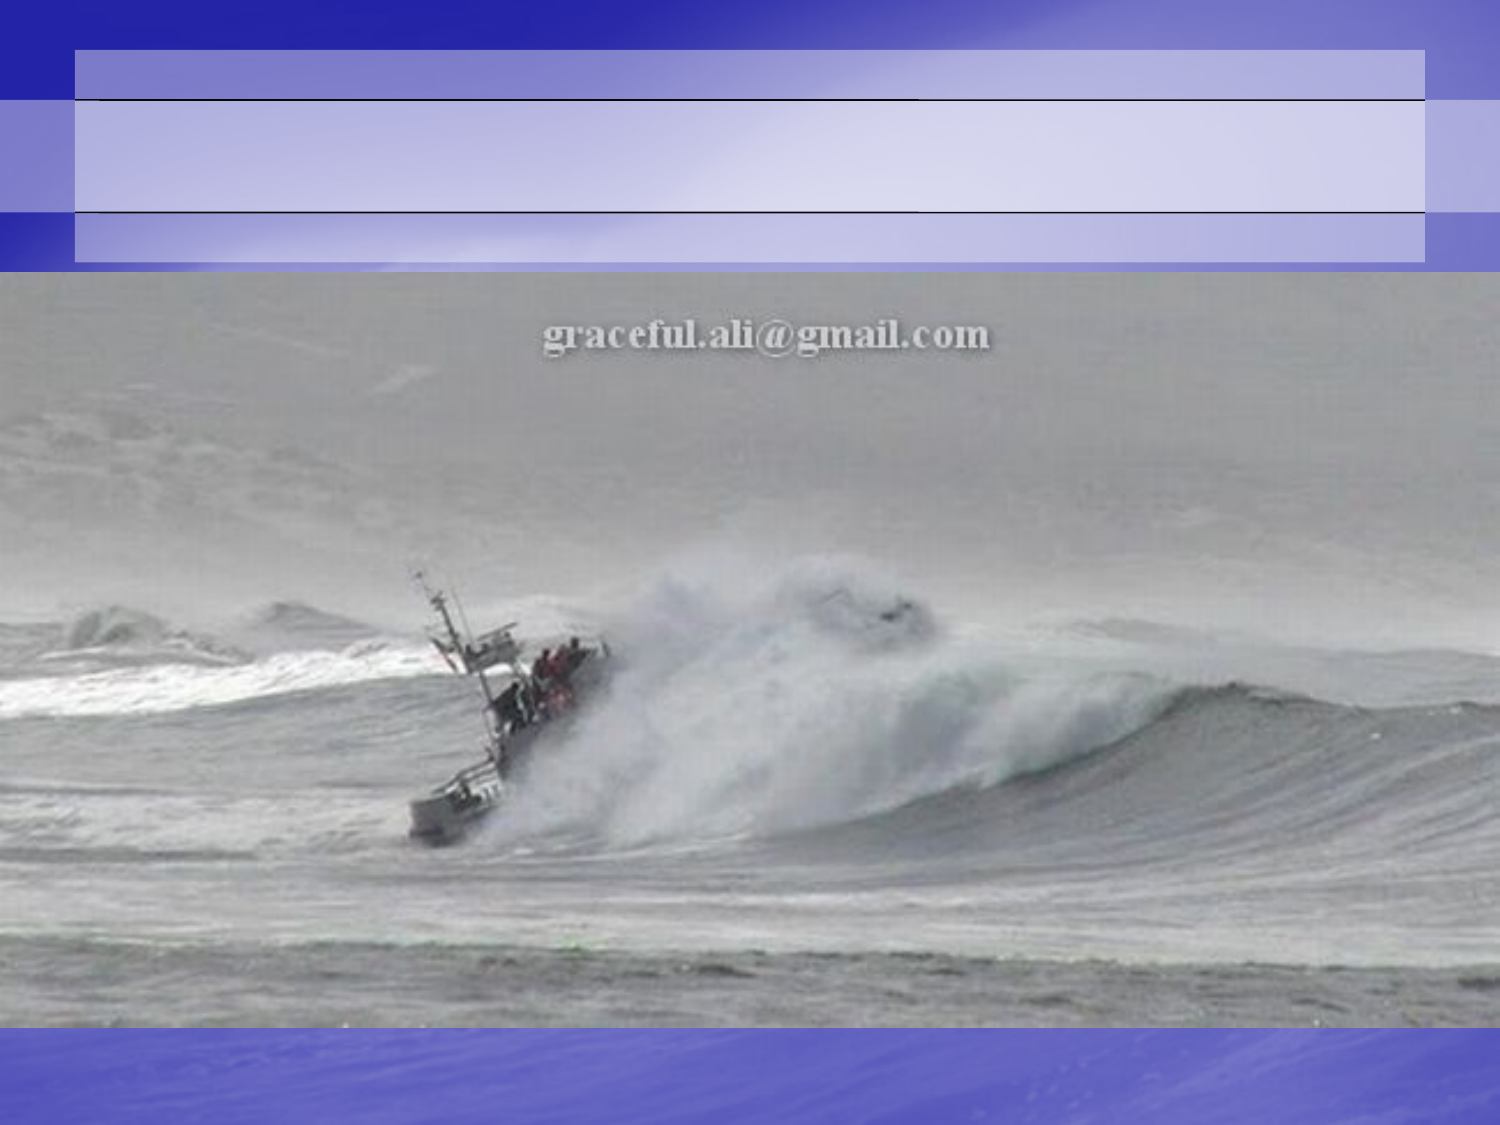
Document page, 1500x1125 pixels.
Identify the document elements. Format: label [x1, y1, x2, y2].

list [0, 272, 1500, 1028]
